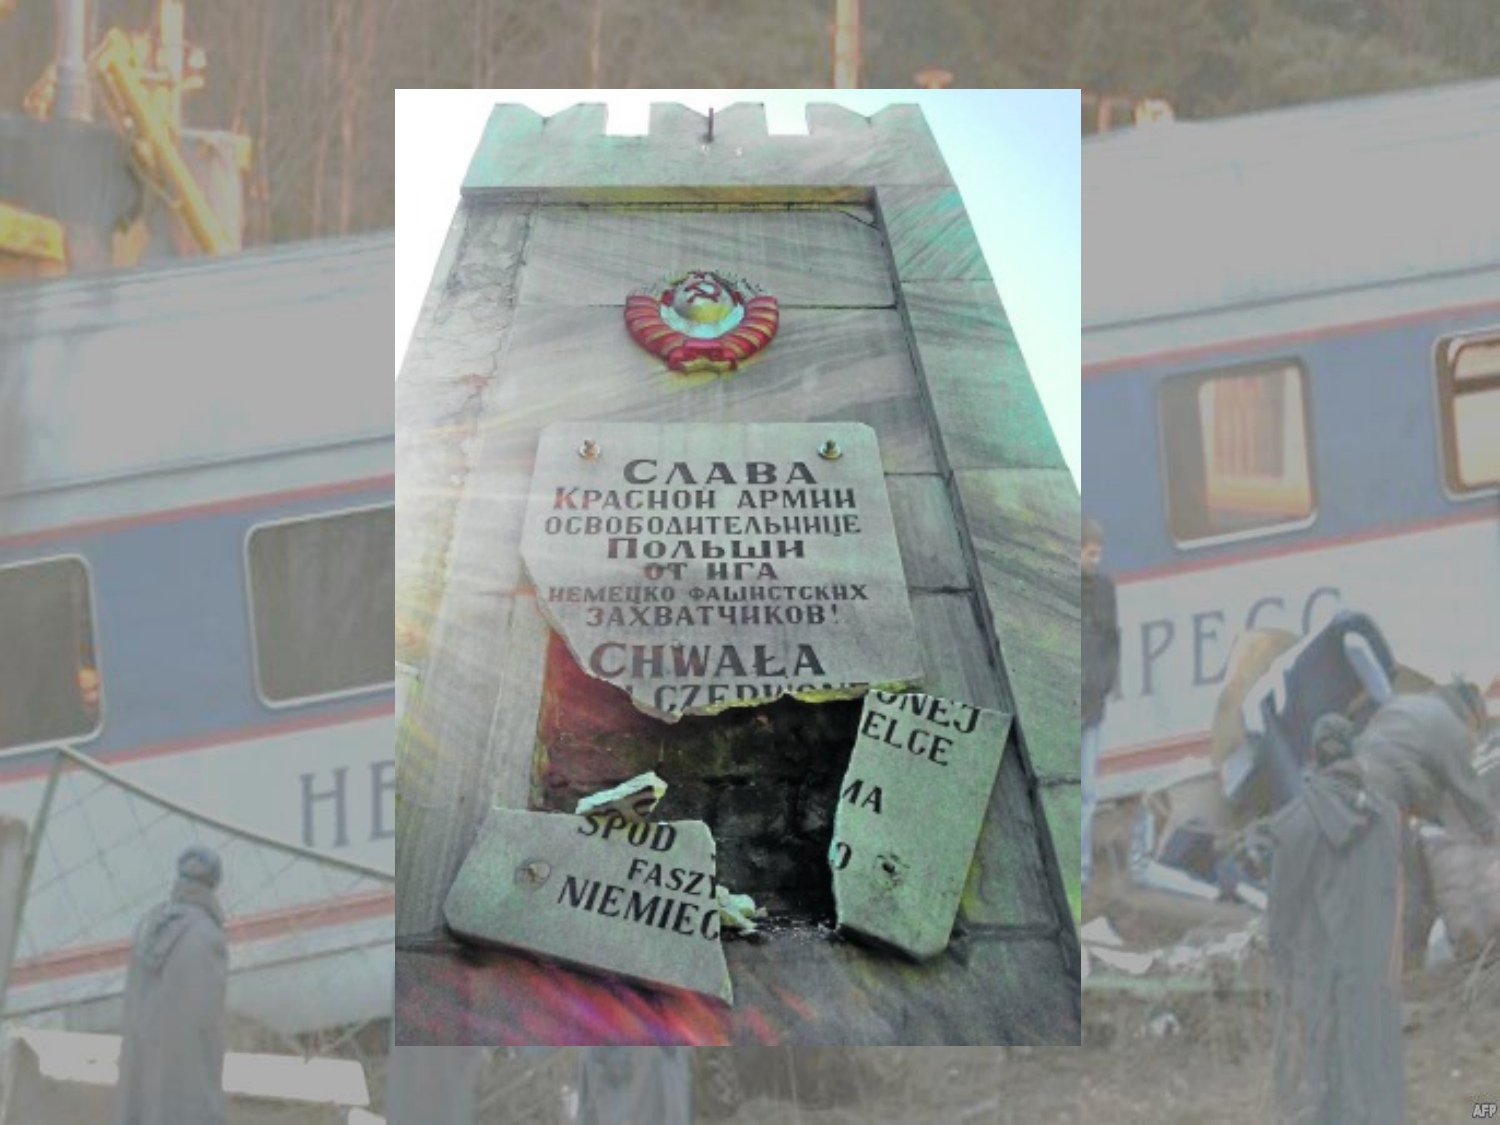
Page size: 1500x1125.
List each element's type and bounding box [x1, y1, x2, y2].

picture [0, 0, 1500, 1125]
list [395, 89, 1081, 1046]
